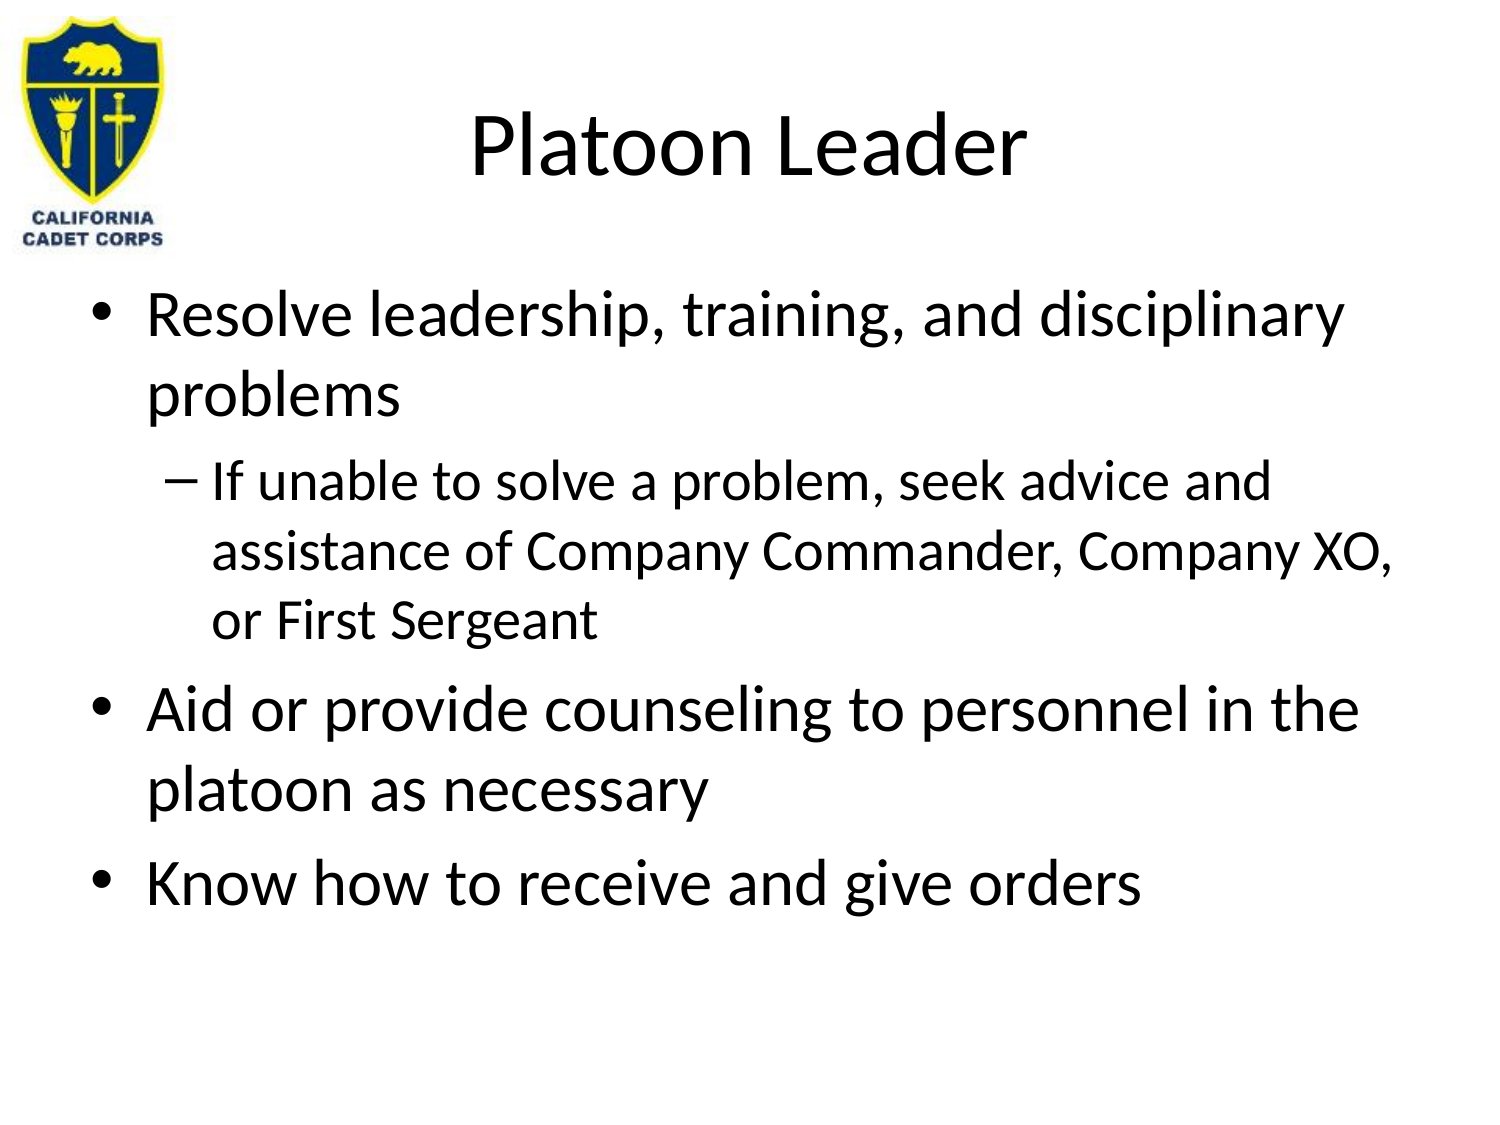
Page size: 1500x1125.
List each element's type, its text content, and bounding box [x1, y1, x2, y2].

title Platoon Leader [162, 45, 1338, 233]
picture [0, 16, 186, 261]
list Resolve leadership, training, and disciplinary problems If unable to solve a problem, seek advice and assistance of Company Commander, Company XO, or First Sergeant Aid or provide counseling to personnel in the platoon as necessary Know how to receive and give orders [75, 262, 1450, 1080]
